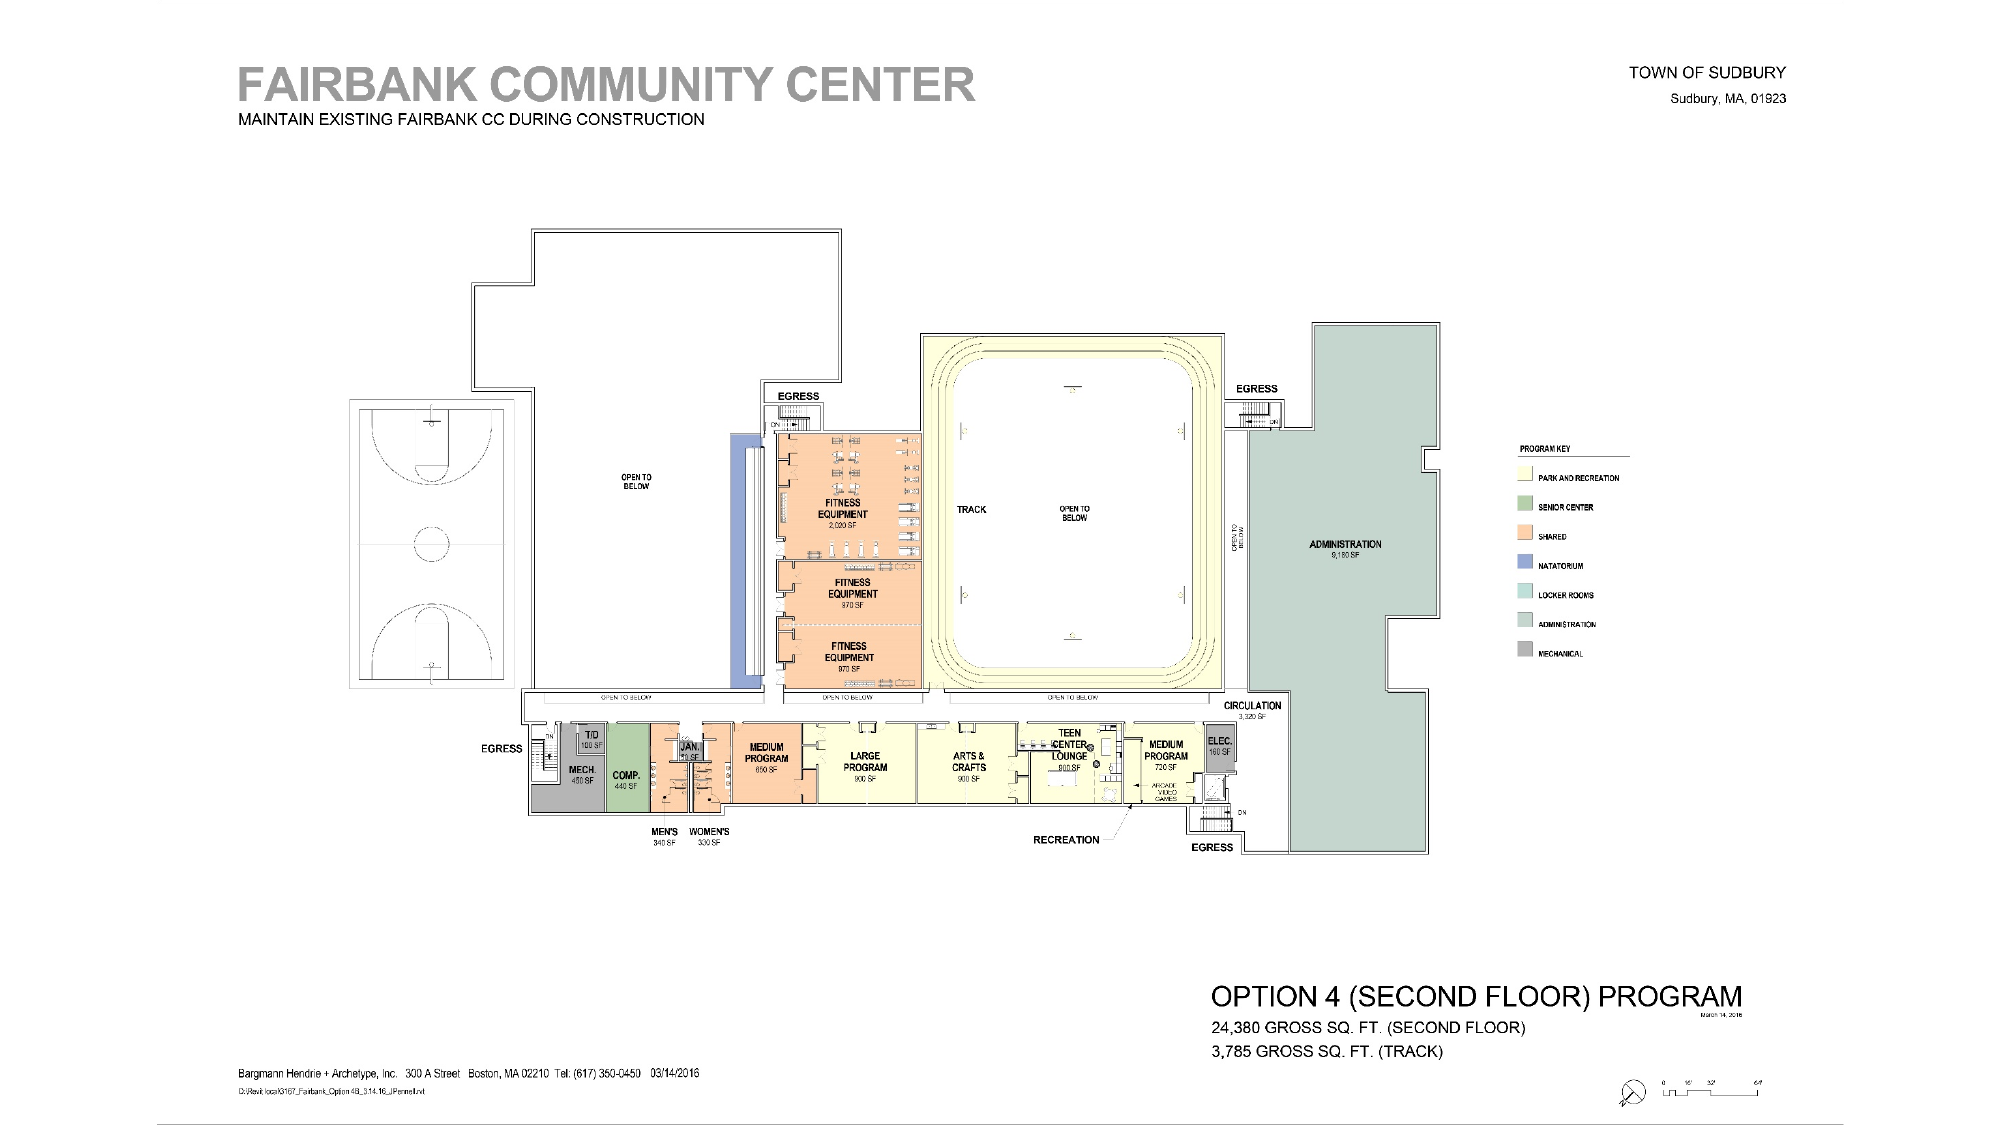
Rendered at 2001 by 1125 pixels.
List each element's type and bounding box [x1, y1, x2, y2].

picture [156, 0, 1844, 1125]
